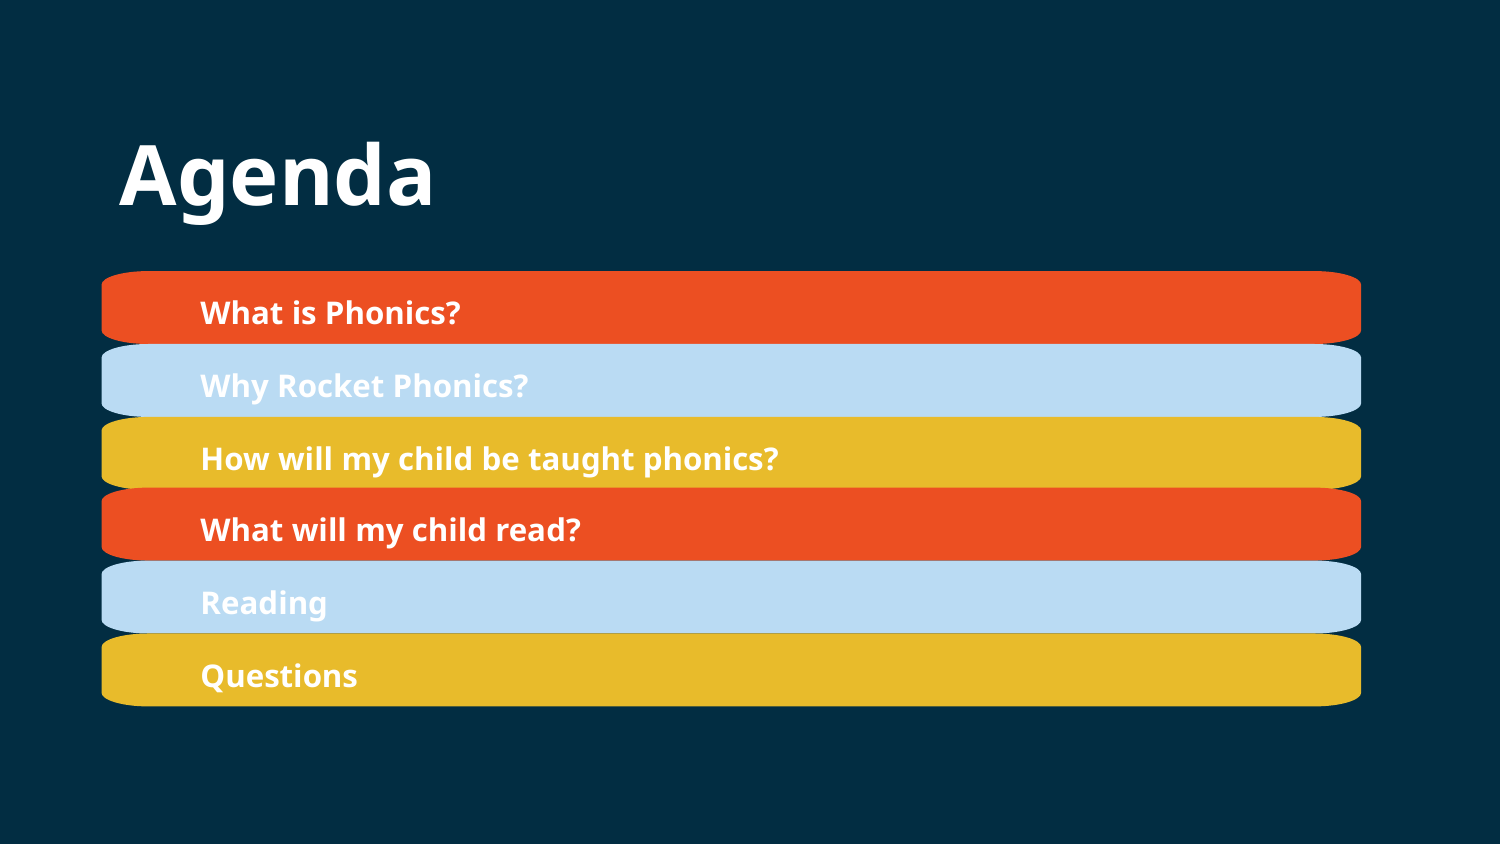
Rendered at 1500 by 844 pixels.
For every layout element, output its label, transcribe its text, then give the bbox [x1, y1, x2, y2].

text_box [101, 270, 1362, 343]
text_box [101, 416, 1362, 487]
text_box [101, 633, 1362, 707]
text_box Agenda [119, 121, 1069, 222]
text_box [101, 487, 1362, 560]
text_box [101, 560, 1362, 633]
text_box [101, 343, 1362, 416]
